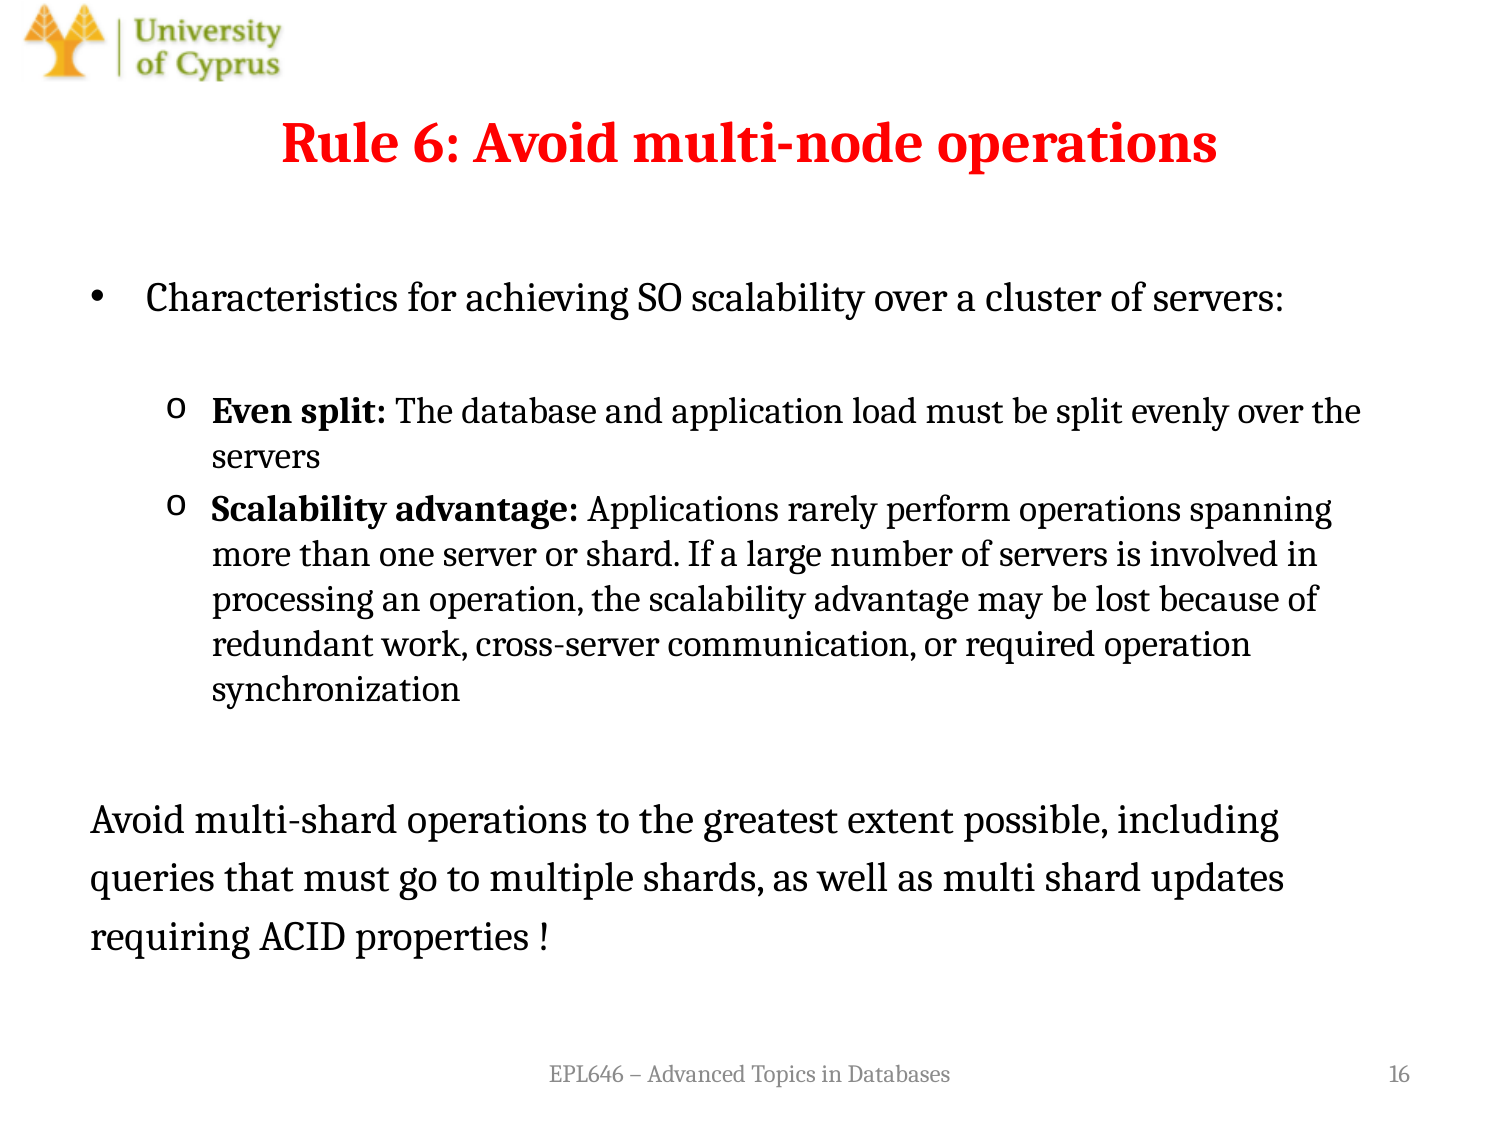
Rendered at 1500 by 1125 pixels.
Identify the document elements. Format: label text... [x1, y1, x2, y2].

slide_number 16 [1074, 1042, 1425, 1103]
title Rule 6: Avoid multi-node operations [75, 45, 1425, 233]
picture [0, 0, 287, 88]
footer EPL646 – Advanced Topics in Databases [512, 1042, 988, 1103]
list Characteristics for achieving SO scalability over a cluster of servers: Even split: The database and application load must be split evenly over the servers Scalability advantage: Applications rarely perform operations spanning more than one server or shard. If a large number of servers is involved in processing an operation, the scalability advantage may be lost because of redundant work, cross-server communication, or required operation synchronization Avoid multi-shard operations to the greatest extent possible, including queries that must go to multiple shards, as well as multi shard updates requiring ACID properties ! [75, 262, 1425, 1005]
